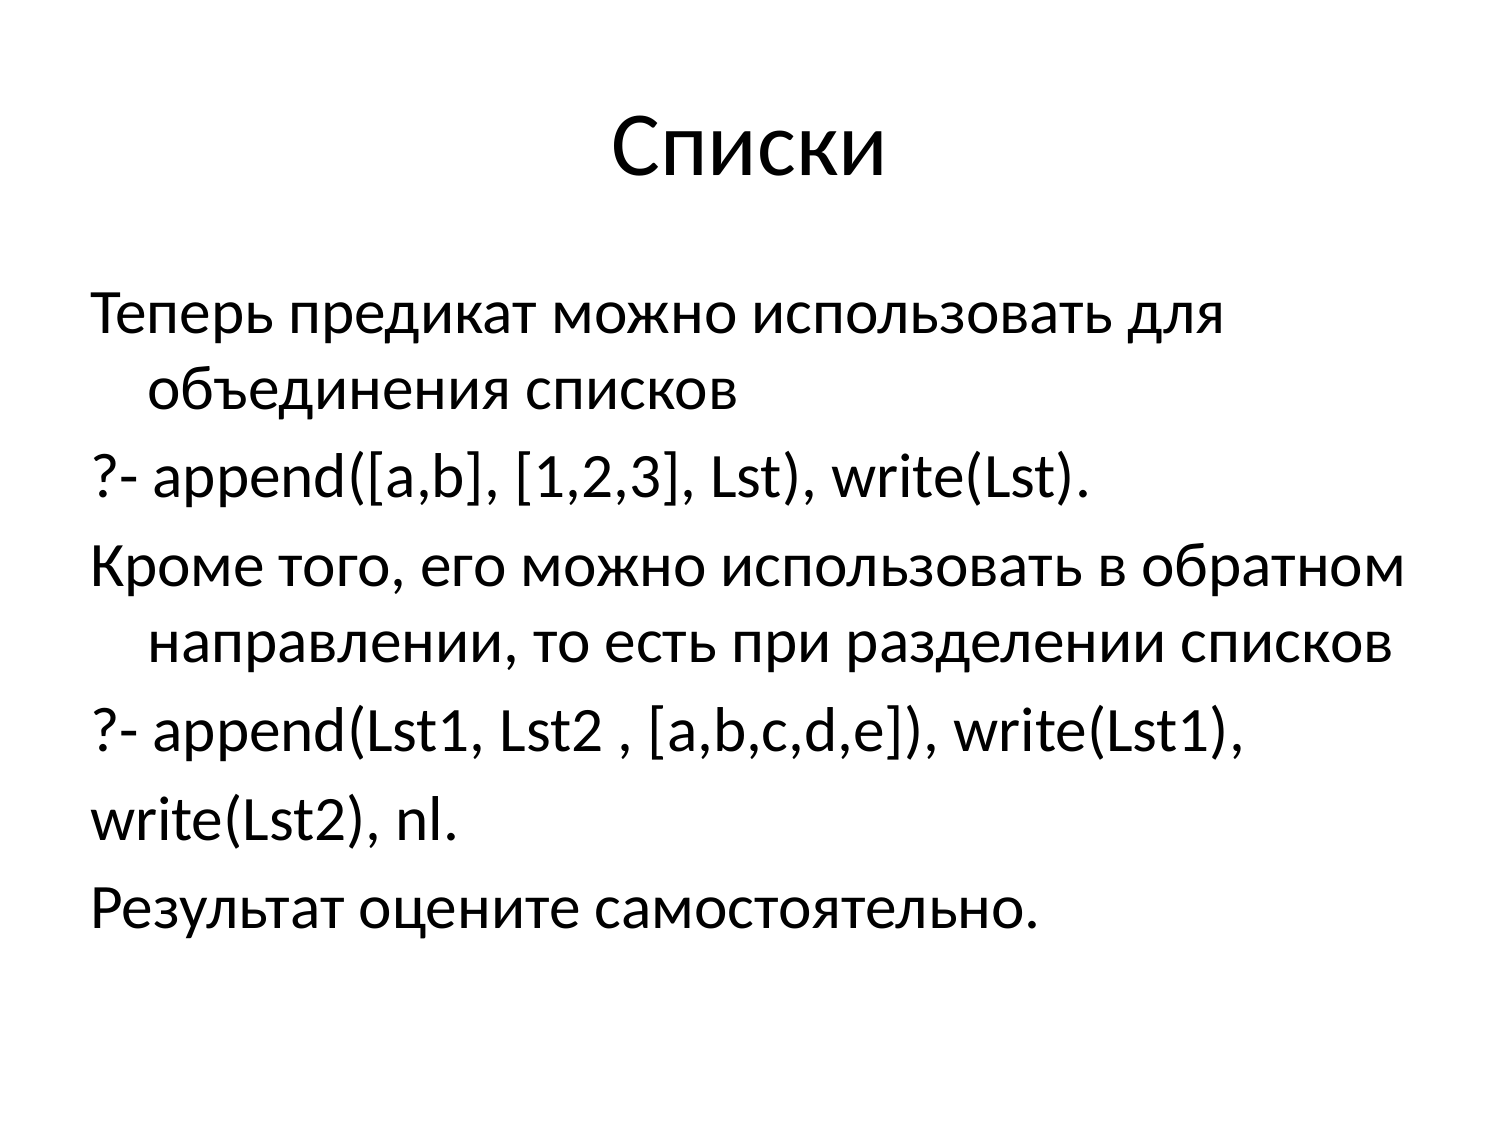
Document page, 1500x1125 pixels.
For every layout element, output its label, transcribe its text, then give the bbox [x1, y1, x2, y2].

title Списки [75, 45, 1425, 233]
list Теперь предикат можно использовать для объединения списков ?- append([a,b], [1,2,3], Lst), write(Lst). Кроме того, его можно использовать в обратном направлении, то есть при разделении списков ?- append(Lst1, Lst2 , [a,b,c,d,e]), write(Lst1), write(Lst2), nl. Результат оцените самостоятельно. [75, 262, 1425, 1005]
